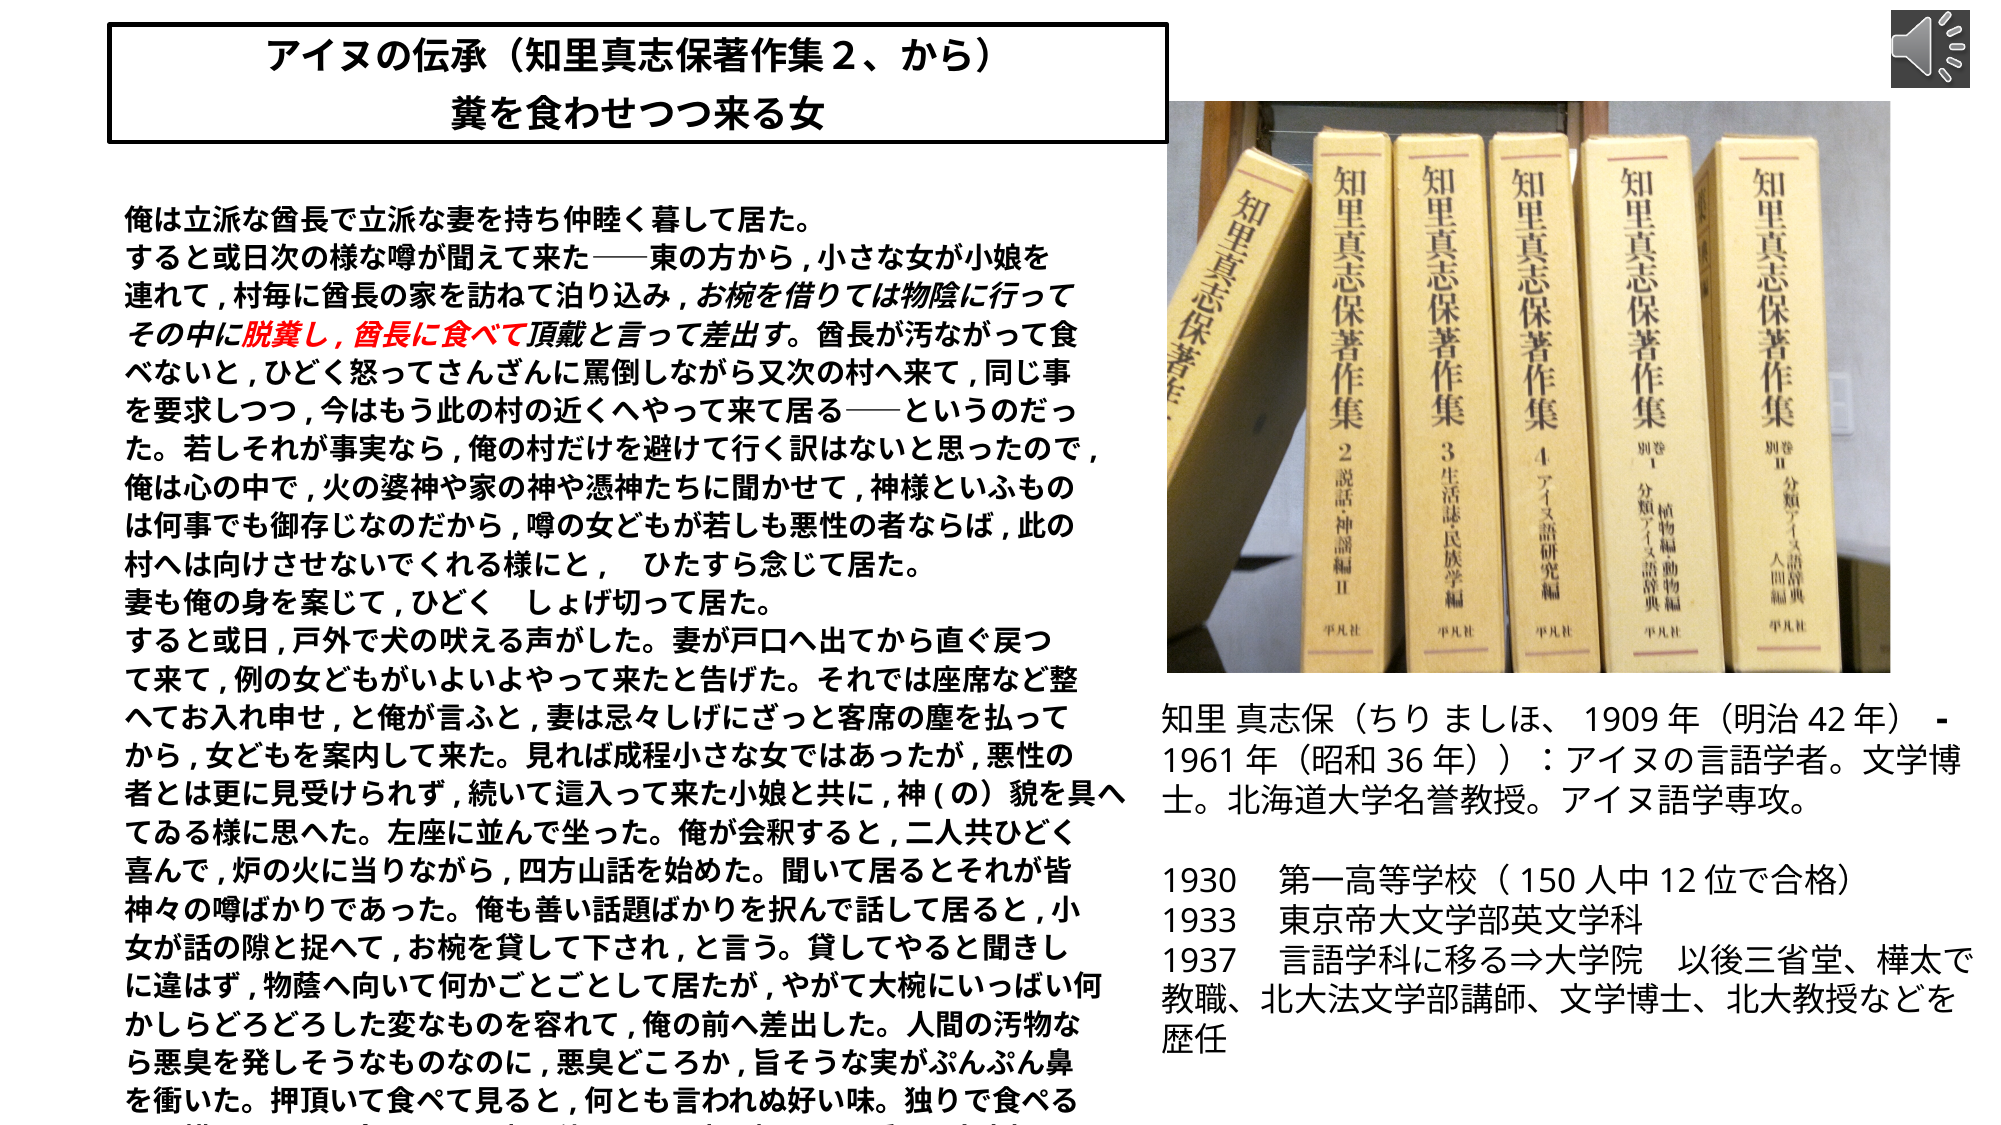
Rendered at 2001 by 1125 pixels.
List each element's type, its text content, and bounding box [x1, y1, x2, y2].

text_box アイヌの伝承（知里真志保著作集２、から） 糞を食わせつつ来る女 [109, 24, 1168, 142]
list 俺は立派な酋長で立派な妻を持ち仲睦く暮して居た。 すると或日次の様な噂が聞えて来た——東の方から,小さな女が小娘を 連れて,村毎に酋長の家を訪ねて泊り込み,お椀を借りては物陰に行って その中に脱糞し,酋長に食べて頂戴と言って差出す。酋長が汚ながって食 ベないと,ひどく怒ってさんざんに罵倒しながら又次の村へ来て,同じ事 を要求しつつ,今はもう此の村の近くへやって来て居る——というのだっ た。若しそれが事実なら,俺の村だけを避けて行く訳はないと思ったので, 俺は心の中で,火の婆神や家の神や憑神たちに聞かせて,神様といふもの は何事でも御存じなのだから,噂の女どもが若しも悪性の者ならば,此の 村へは向けさせないでくれる様にと, ひたすら念じて居た。 妻も俺の身を案じて,ひどく しょげ切って居た。 すると或日,戸外で犬の吠える声がした。妻が戸口へ出てから直ぐ戻つ て来て,例の女どもがいよいよやって来たと告げた。それでは座席など整 へてお入れ申せ,と俺が言ふと,妻は忌々しげにざっと客席の塵を払って から,女どもを案内して来た。見れば成程小さな女ではあったが,悪性の 者とは更に見受けられず,続いて這入って来た小娘と共に,神(の）貌を具へ てゐる様に思へた。左座に並んで坐った。俺が会釈すると,二人共ひどく 喜んで,炉の火に当りながら,四方山話を始めた。聞いて居るとそれが皆 神々の噂ばかりであった。俺も善い話題ばかりを択んで話して居ると,小 女が話の隙と捉へて,お椀を貸して下され,と言う。貸してやると聞きし に違はず,物蔭へ向いて何かごとごとして居たが,やがて大椀にいっばい何 かしらどろどろした変なものを容れて,俺の前へ差出した。人間の汚物な ら悪臭を発しそうなものなのに,悪臭どころか,旨そうな実がぷんぷん鼻 を衝いた。押頂いて食ペて見ると,何とも言われぬ好い味。独りで食ペる のも惜しいので,食べさしを妻に伸べると,妻も押頂いて受け,大変旨そ うに食ぺたのであった。それを見た女達は非常に喜んで,にこにこしなが ら歓談をまじえ,やがて妻が敷いた花ござの寝床に這入るのだった。俺達も 好い気持で寝に就くと,何待かぐっすり寝入ってしまった。（云々・・・） [109, 156, 1147, 1125]
picture [1890, 9, 1971, 89]
picture [1167, 101, 1891, 673]
text_box 知里 真志保（ちり ましほ、1909年（明治42年） - 1961年（昭和36年））：アイヌの言語学者。文学博士。北海道大学名誉教授。アイヌ語学専攻。 1930 第一高等学校（150人中12位で合格） 1933 東京帝大文学部英文学科 1937 言語学科に移る⇒大学院 以後三省堂、樺太で教職、北大法文学部講師、文学博士、北大教授などを歴任 [1146, 686, 2000, 1111]
